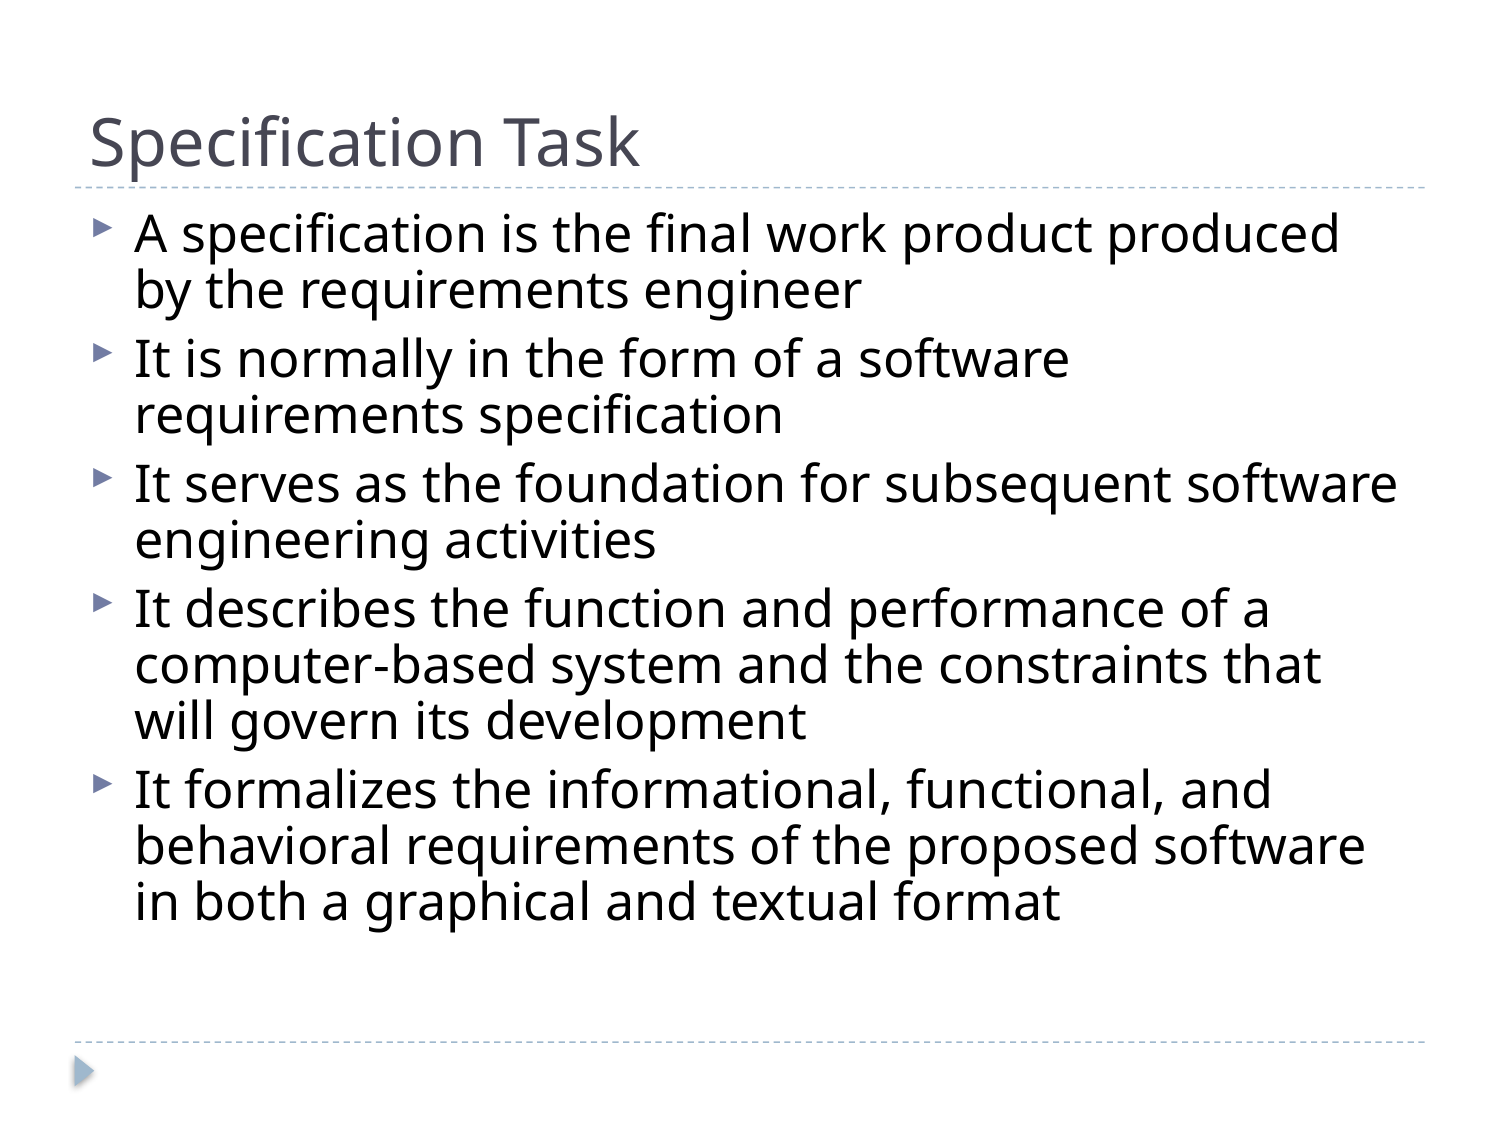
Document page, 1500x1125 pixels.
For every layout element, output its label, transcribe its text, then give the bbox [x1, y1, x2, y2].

list A specification is the final work product produced by the requirements engineer It is normally in the form of a software requirements specification It serves as the foundation for subsequent software engineering activities It describes the function and performance of a computer-based system and the constraints that will govern its development It formalizes the informational, functional, and behavioral requirements of the proposed software in both a graphical and textual format [75, 200, 1425, 1010]
title Specification Task [75, 24, 1425, 188]
